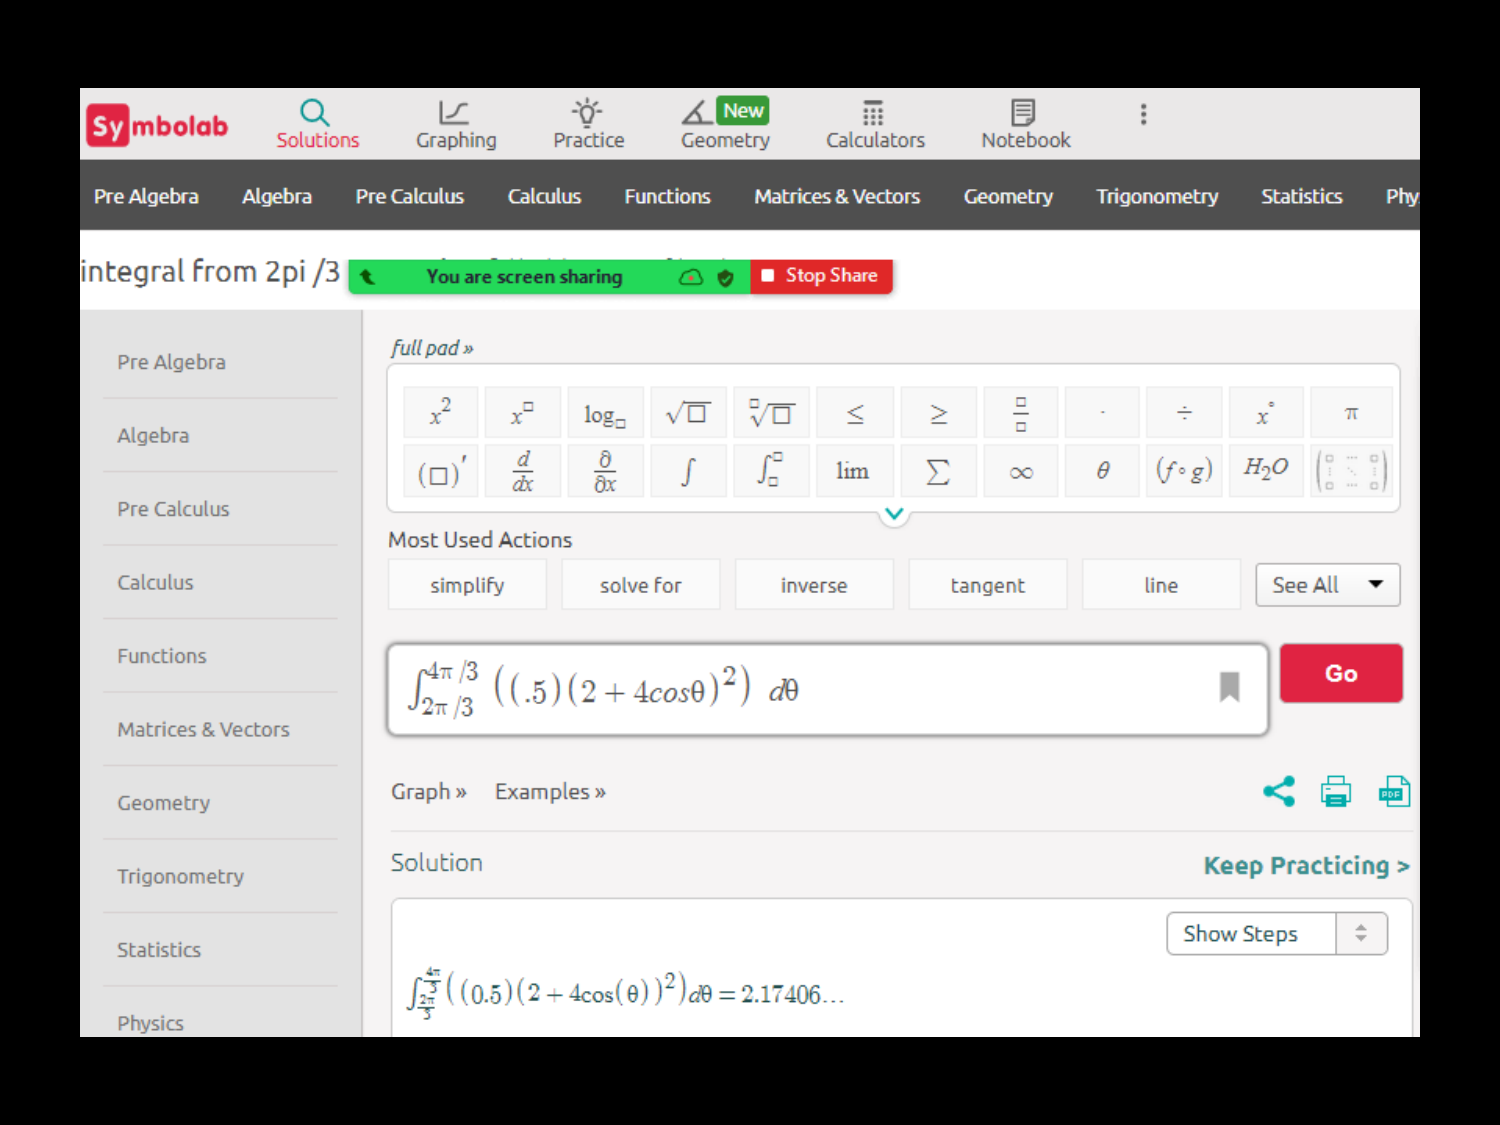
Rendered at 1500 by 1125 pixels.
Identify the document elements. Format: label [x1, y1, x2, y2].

picture [80, 87, 1420, 1037]
